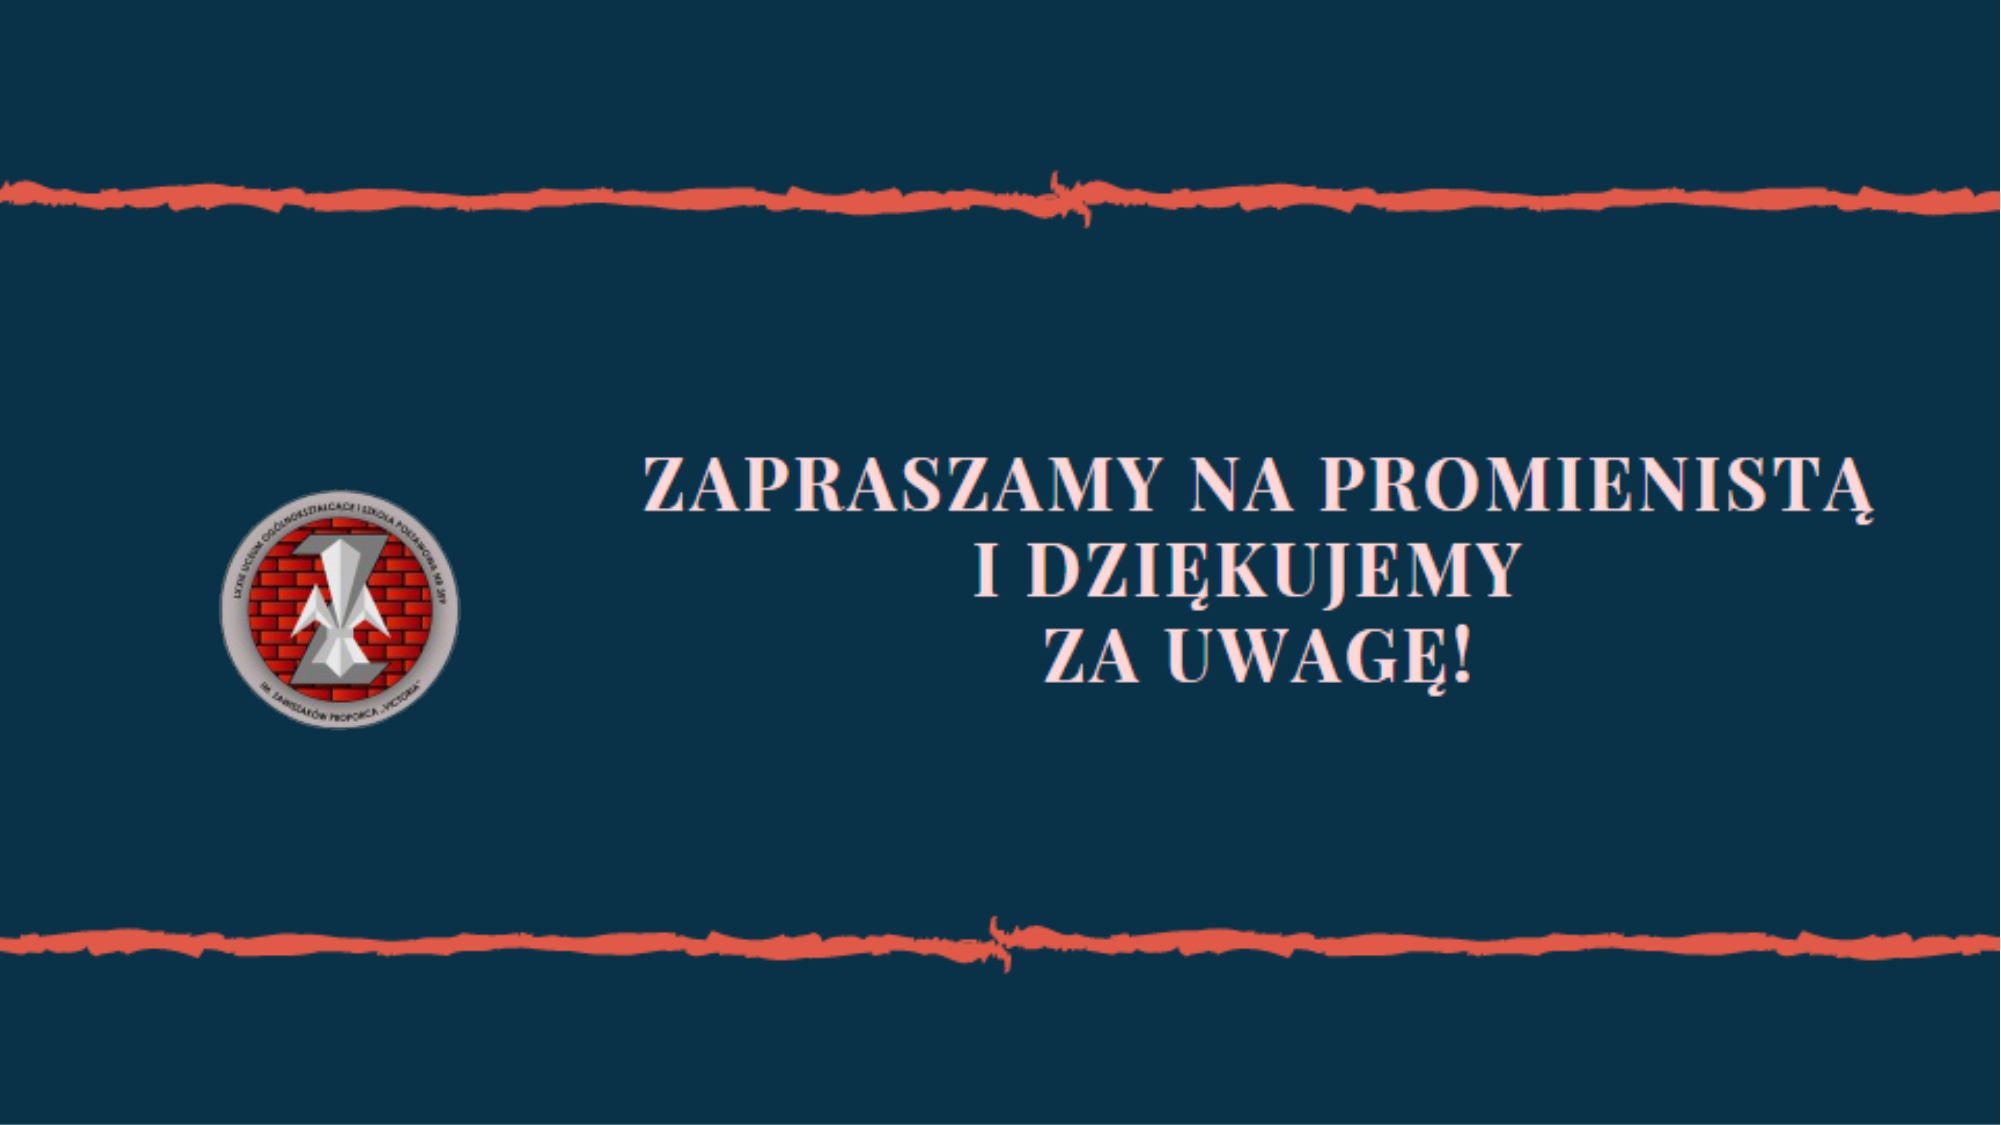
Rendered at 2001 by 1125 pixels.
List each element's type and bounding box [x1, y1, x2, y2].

list [137, 448, 544, 772]
picture [0, 0, 2000, 1125]
